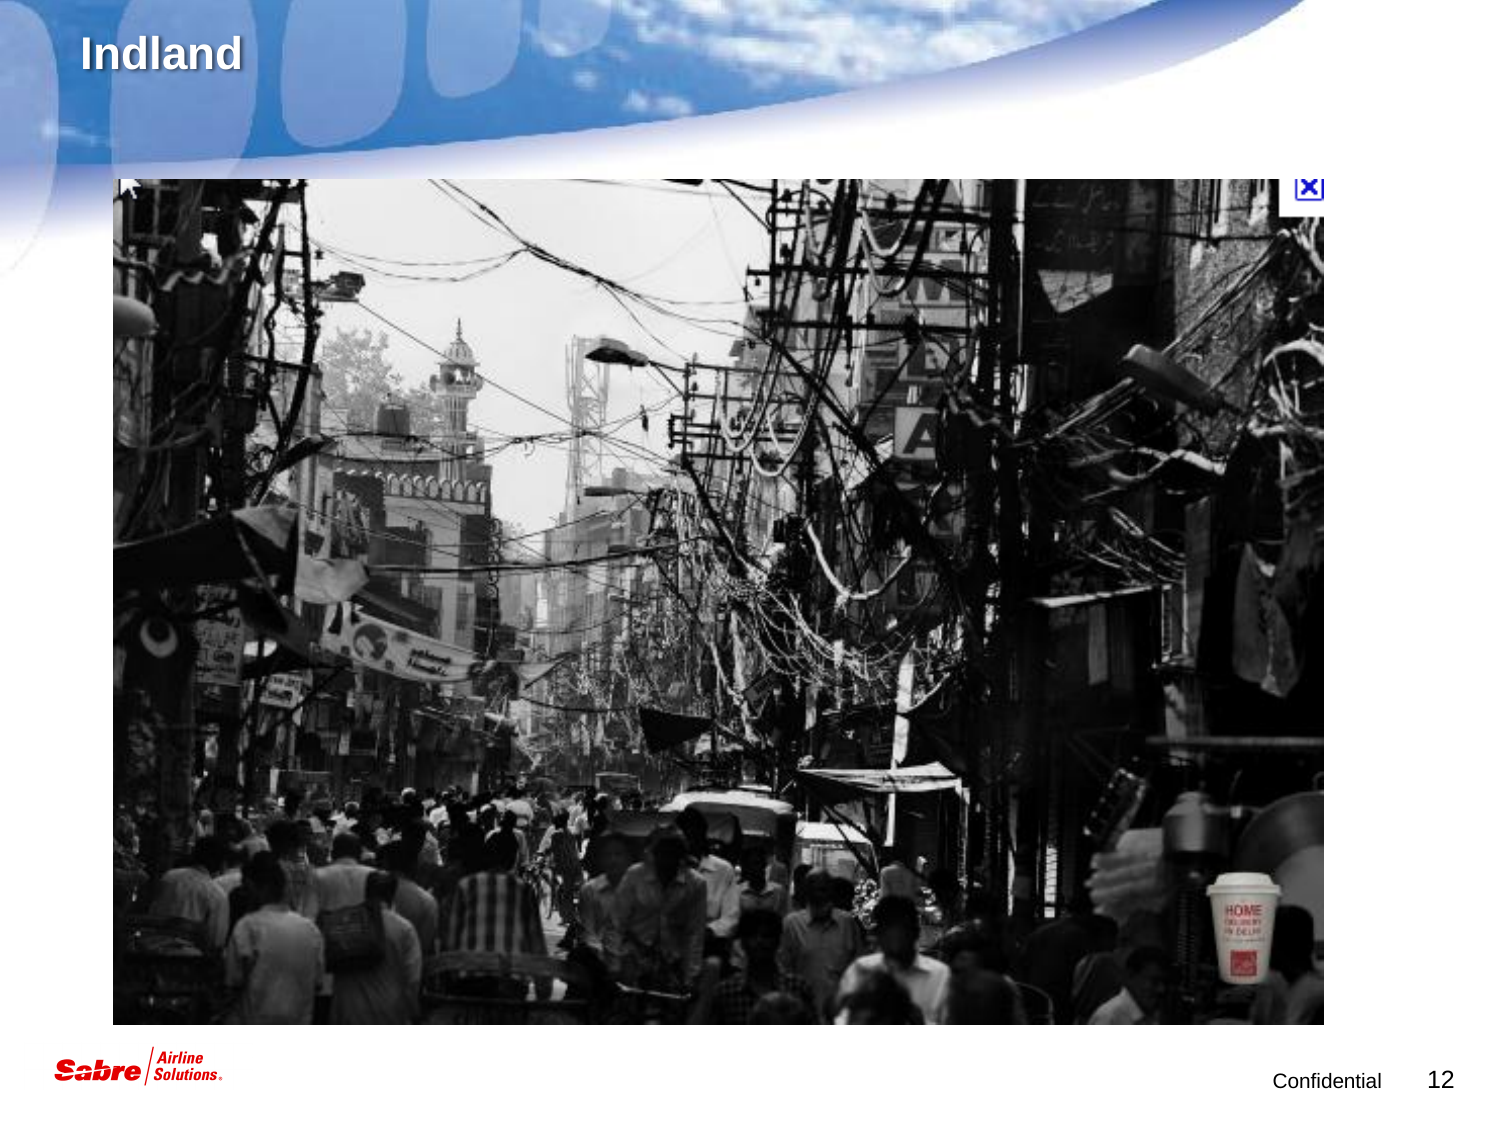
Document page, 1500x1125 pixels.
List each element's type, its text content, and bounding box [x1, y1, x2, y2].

slide_number 12 [1157, 1025, 1471, 1102]
picture [0, 0, 1500, 1025]
picture [24, 1042, 253, 1090]
title Indland [65, 16, 1420, 119]
